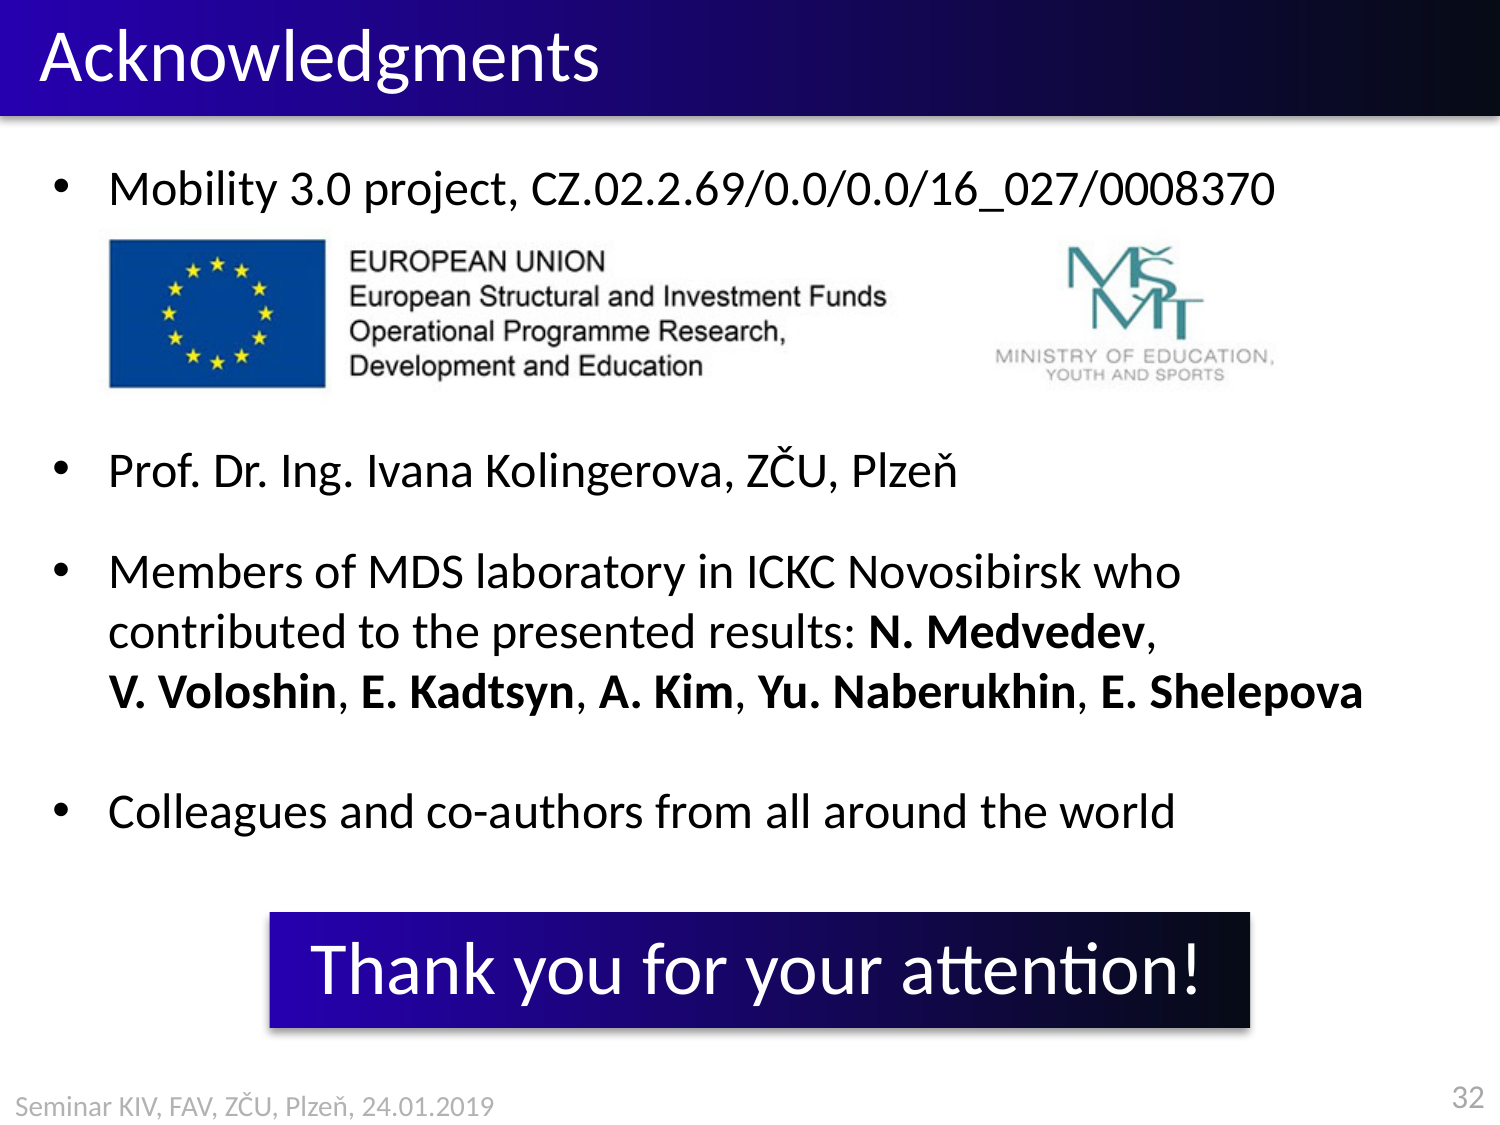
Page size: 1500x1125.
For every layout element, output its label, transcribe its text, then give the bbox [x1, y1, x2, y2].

footer Seminar KIV, FAV, ZČU, Plzeň, 24.01.2019 [0, 1080, 652, 1125]
title Acknowledgments [0, 0, 1500, 116]
slide_number 32 [1364, 1065, 1500, 1125]
text_box Members of MDS laboratory in ICKC Novosibirsk who contributed to the presented results: N. Medvedev, V. Voloshin, E. Kadtsyn, A. Kim, Yu. Naberukhin, E. Shelepova Colleagues and co-authors from all around the world [37, 531, 1414, 847]
text_box Mobility 3.0 project, CZ.02.2.69/0.0/0.0/16_027/0008370 [37, 148, 1359, 223]
picture [37, 223, 1347, 407]
text_box Thank you for your attention! [269, 912, 1251, 1028]
text_box Prof. Dr. Ing. Ivana Kolingerova, ZČU, Plzeň [37, 430, 1147, 505]
